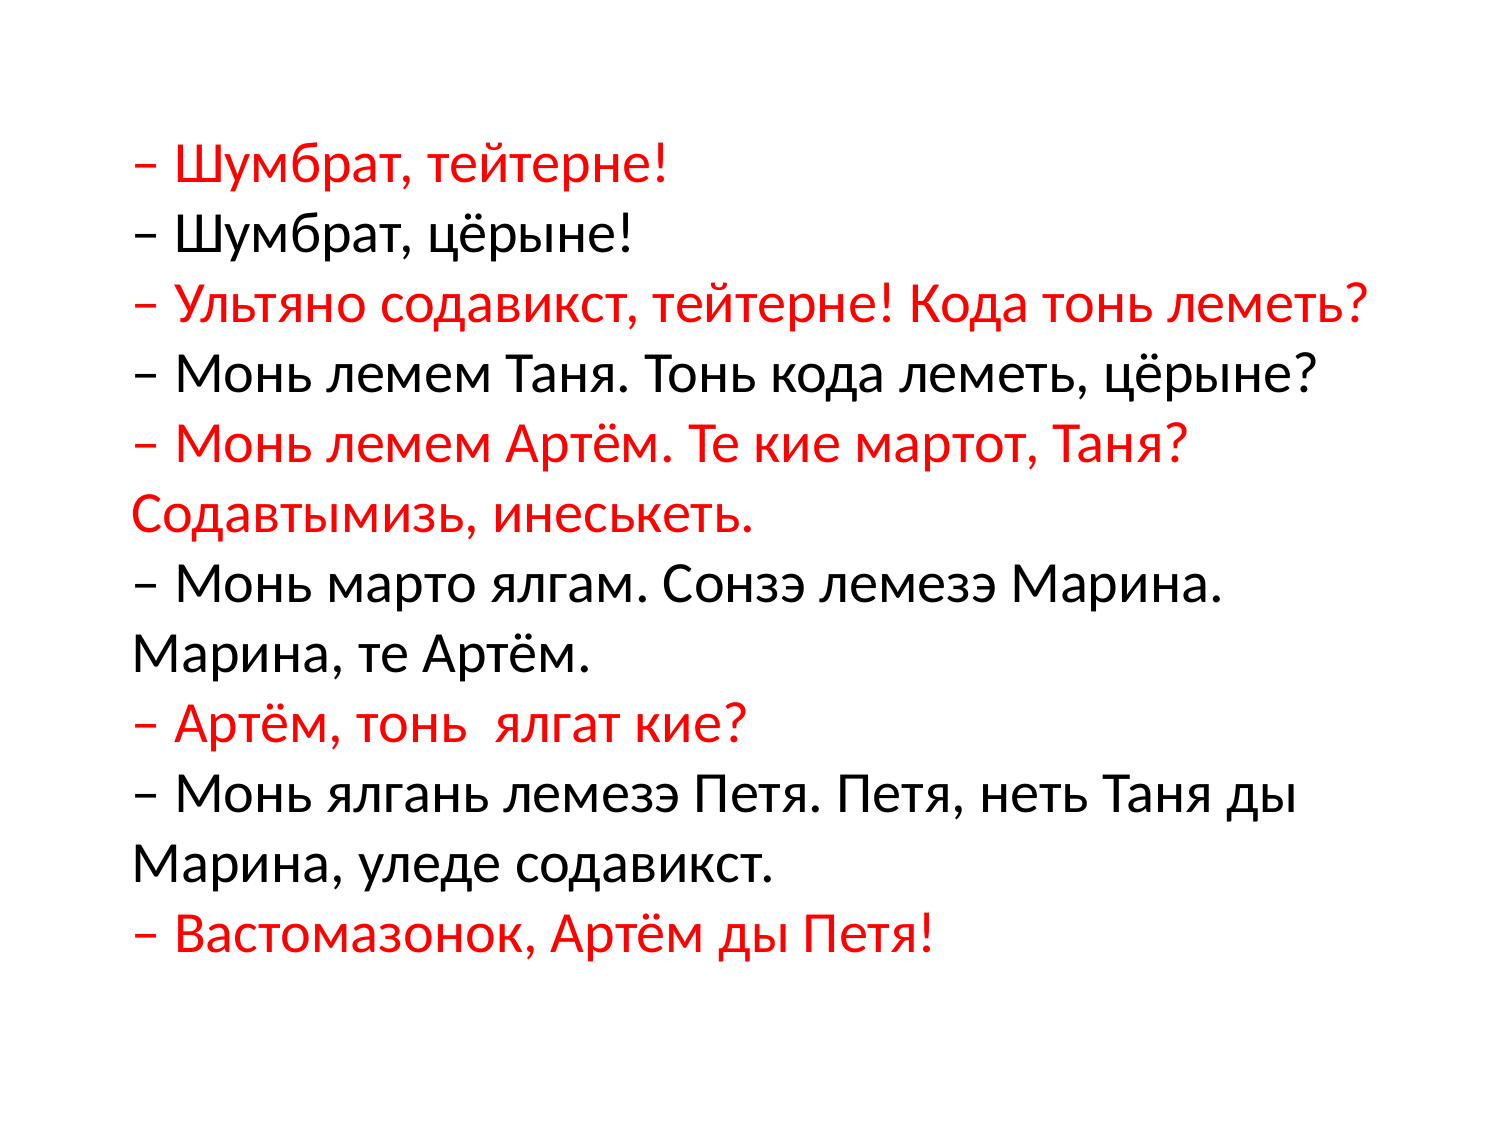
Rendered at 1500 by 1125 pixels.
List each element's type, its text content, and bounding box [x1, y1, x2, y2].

text_box – Шумбрат, тейтерне! – Шумбрат, цёрыне! – Ультяно содавикст, тейтерне! Кода тонь леметь? – Монь лемем Таня. Тонь кода леметь, цёрыне? – Монь лемем Артём. Те кие мартот, Таня? Содавтымизь, инеськеть. – Монь марто ялгам. Сонзэ лемезэ Марина. Марина, те Артём. – Артём, тонь ялгат кие? – Монь ялгань лемезэ Петя. Петя, неть Таня ды Марина, уледе содавикст. – Вастомазонок, Артём ды Петя! [117, 117, 1442, 972]
